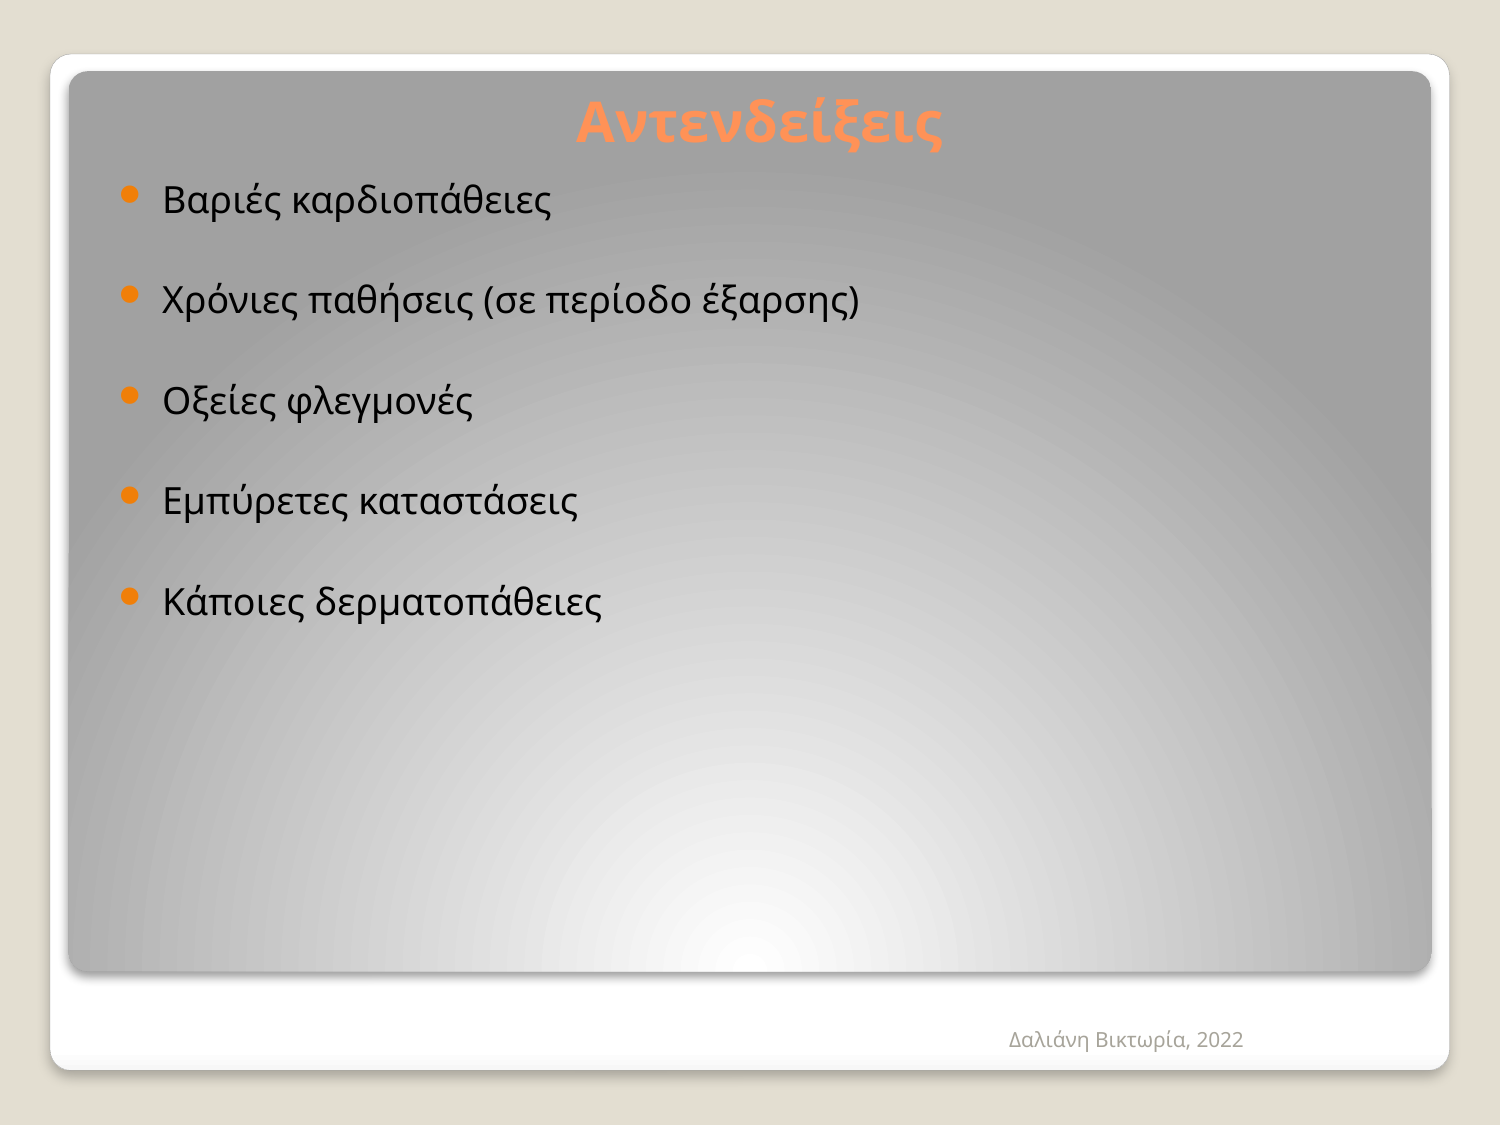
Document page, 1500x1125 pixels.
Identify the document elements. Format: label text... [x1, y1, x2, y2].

footer Δαλιάνη Βικτωρία, 2022 [994, 1002, 1370, 1063]
list Βαριές καρδιοπάθειες Χρόνιες παθήσεις (σε περίοδο έξαρσης) Οξείες φλεγμονές Εμπύρετες καταστάσεις Κάποιες δερματοπάθειες [88, 160, 1431, 1014]
title Αντενδείξεις [88, 78, 1431, 160]
